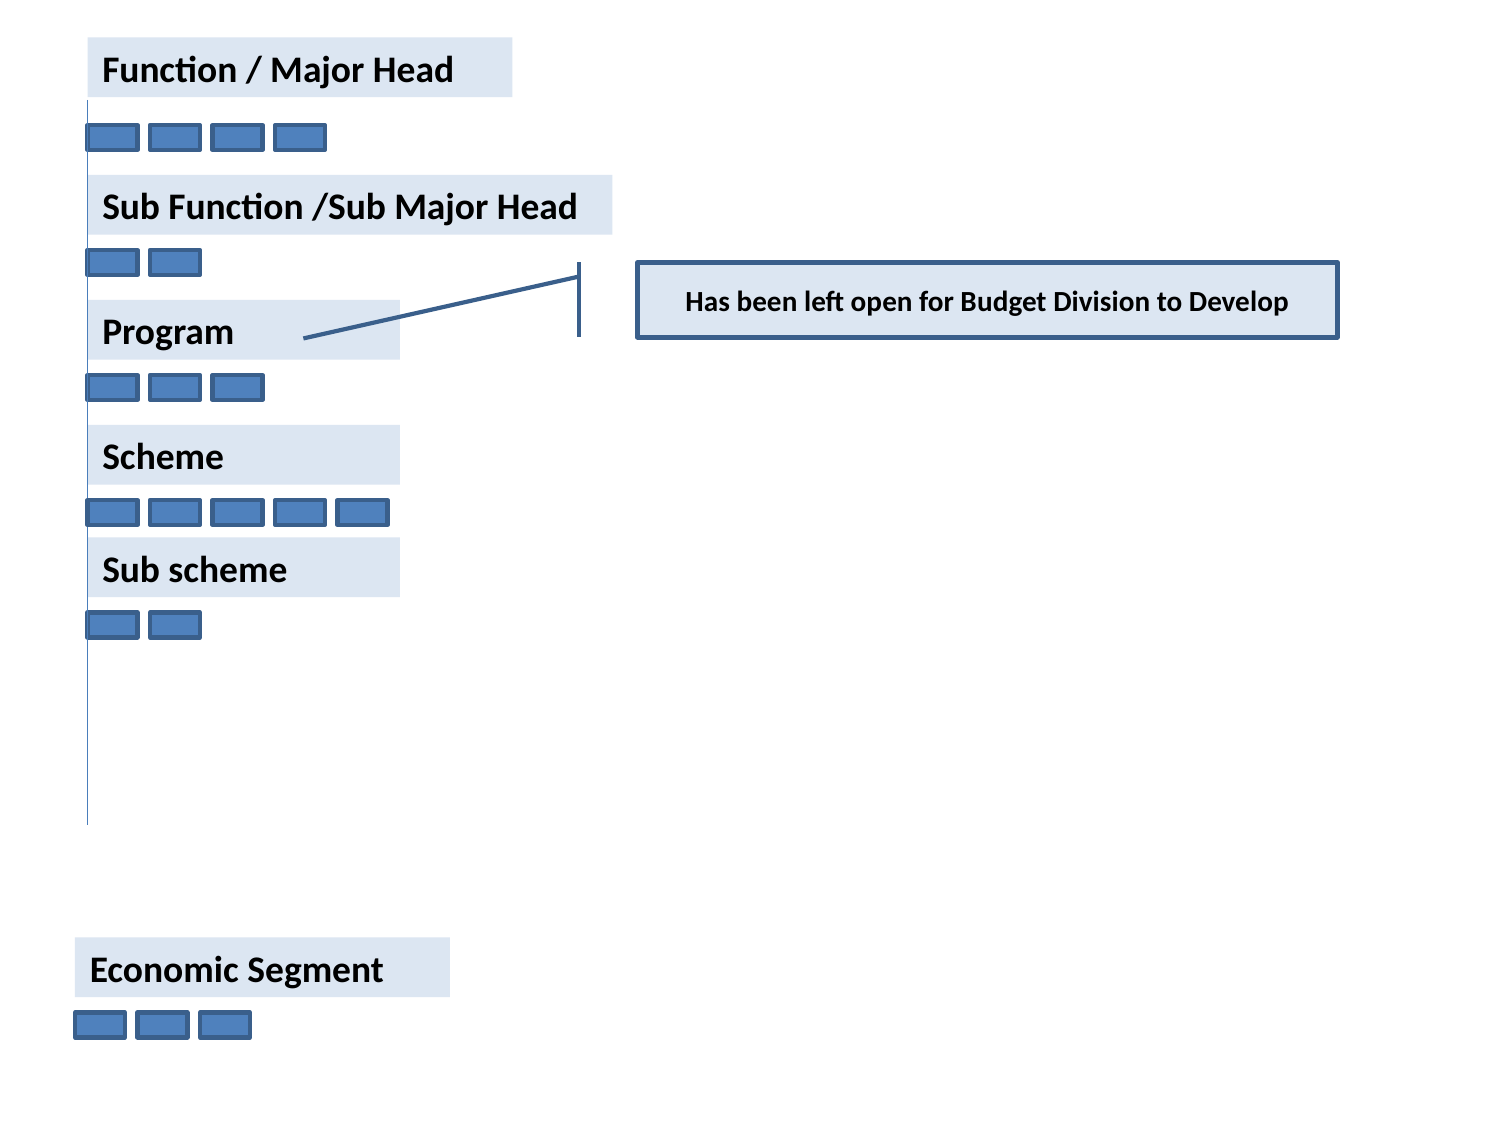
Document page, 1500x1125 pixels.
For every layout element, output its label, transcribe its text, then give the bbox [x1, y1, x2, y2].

text_box [273, 123, 327, 152]
text_box Program [91, 299, 400, 360]
text_box [148, 498, 202, 527]
text_box Function / Major Head [87, 37, 513, 98]
text_box [148, 123, 202, 152]
text_box [148, 248, 202, 277]
text_box [198, 1010, 252, 1040]
text_box [148, 610, 202, 640]
text_box [273, 498, 327, 527]
text_box Sub Function /Sub Major Head [91, 174, 613, 235]
text_box [91, 373, 140, 402]
text_box Economic Segment [74, 937, 450, 998]
text_box [91, 248, 140, 277]
text_box [210, 373, 265, 402]
text_box Sub scheme [91, 537, 400, 598]
text_box [91, 610, 140, 640]
text_box [210, 498, 265, 527]
text_box [91, 498, 140, 527]
text_box [210, 123, 265, 152]
text_box [635, 260, 1340, 340]
text_box [73, 1010, 127, 1040]
text_box Has been left open for Budget Division to Develop [649, 274, 1325, 325]
text_box [302, 262, 581, 341]
text_box [135, 1010, 190, 1040]
text_box [91, 123, 140, 152]
text_box [148, 373, 202, 402]
text_box Scheme [91, 424, 400, 485]
text_box [335, 498, 390, 527]
